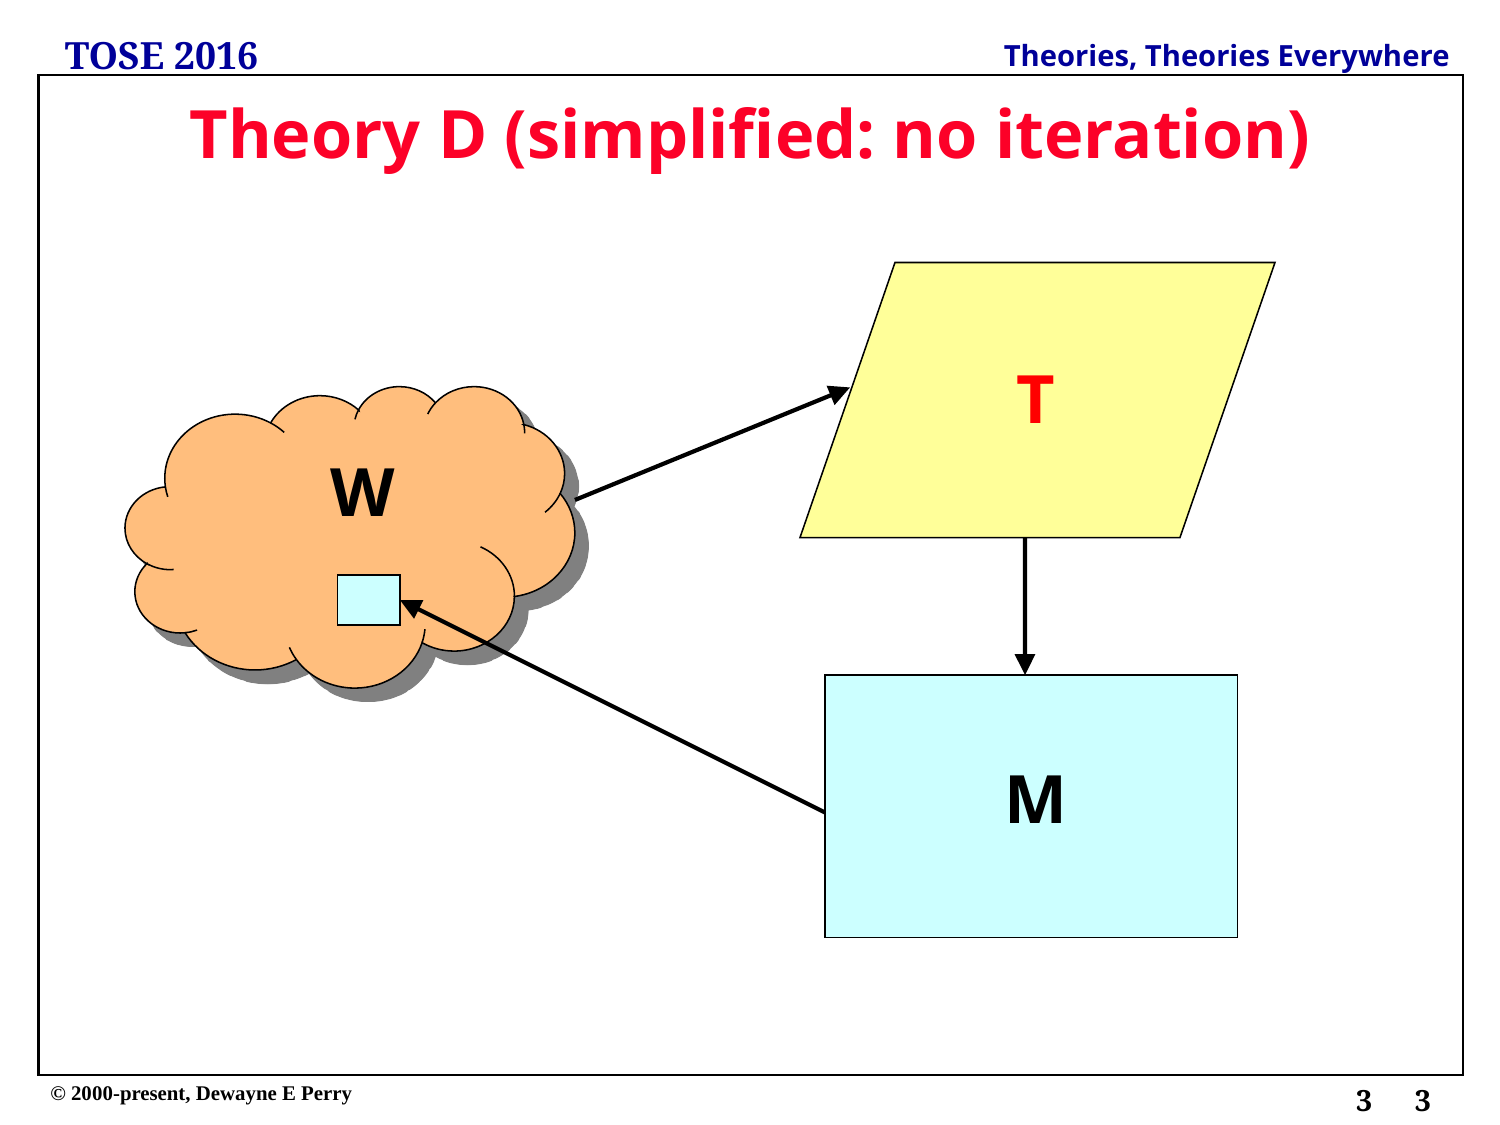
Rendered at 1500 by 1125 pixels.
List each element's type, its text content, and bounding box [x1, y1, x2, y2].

text_box [1014, 537, 1036, 676]
title Theory D (simplified: no iteration) [49, 86, 1451, 188]
text_box W [300, 442, 425, 538]
text_box [399, 600, 826, 813]
text_box [800, 262, 1276, 538]
text_box [574, 385, 850, 501]
text_box M [987, 749, 1084, 845]
text_box [337, 575, 400, 625]
text_box [825, 675, 1238, 938]
text_box T [987, 349, 1084, 445]
text_box [124, 386, 575, 689]
